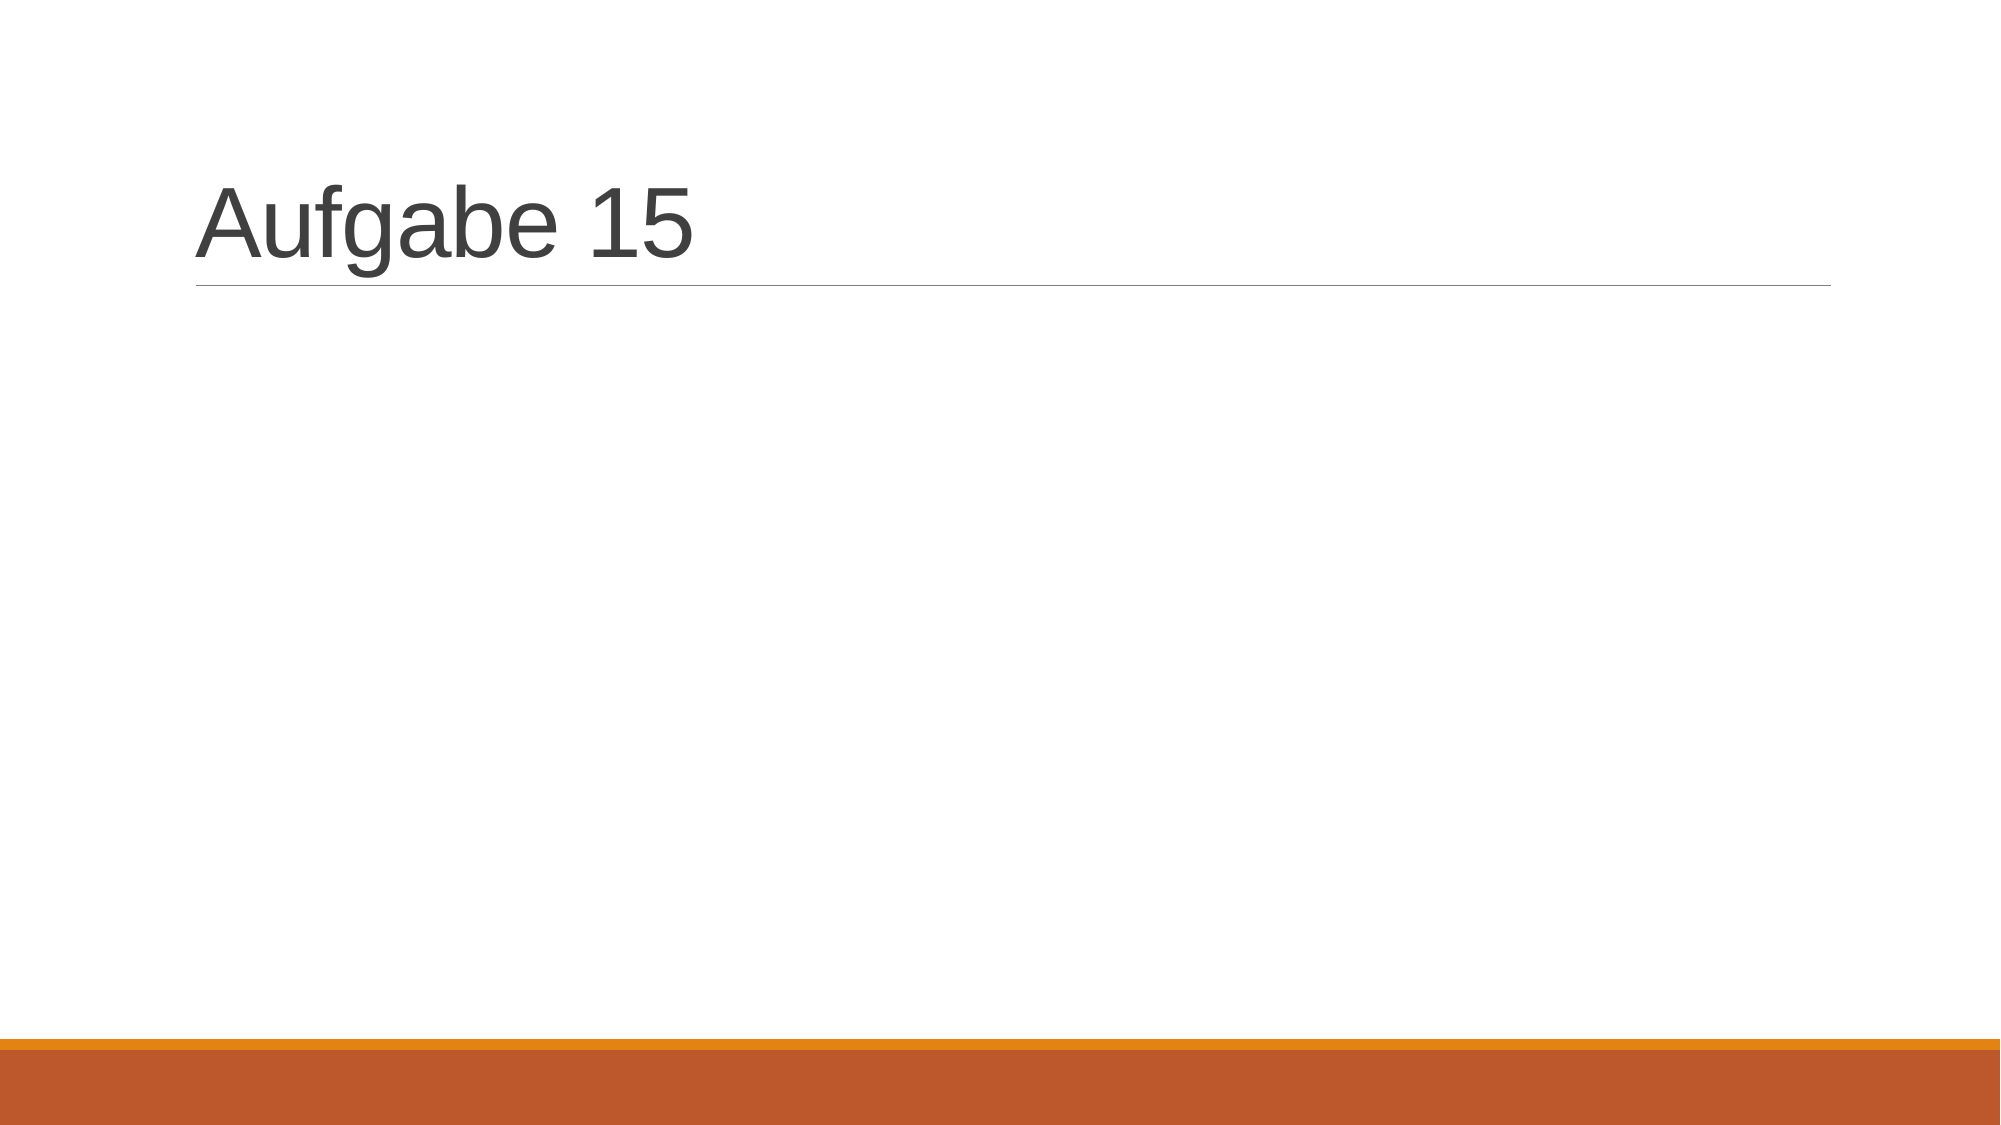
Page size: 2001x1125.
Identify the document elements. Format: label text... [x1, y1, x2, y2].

title Aufgabe 15 [180, 47, 1830, 285]
